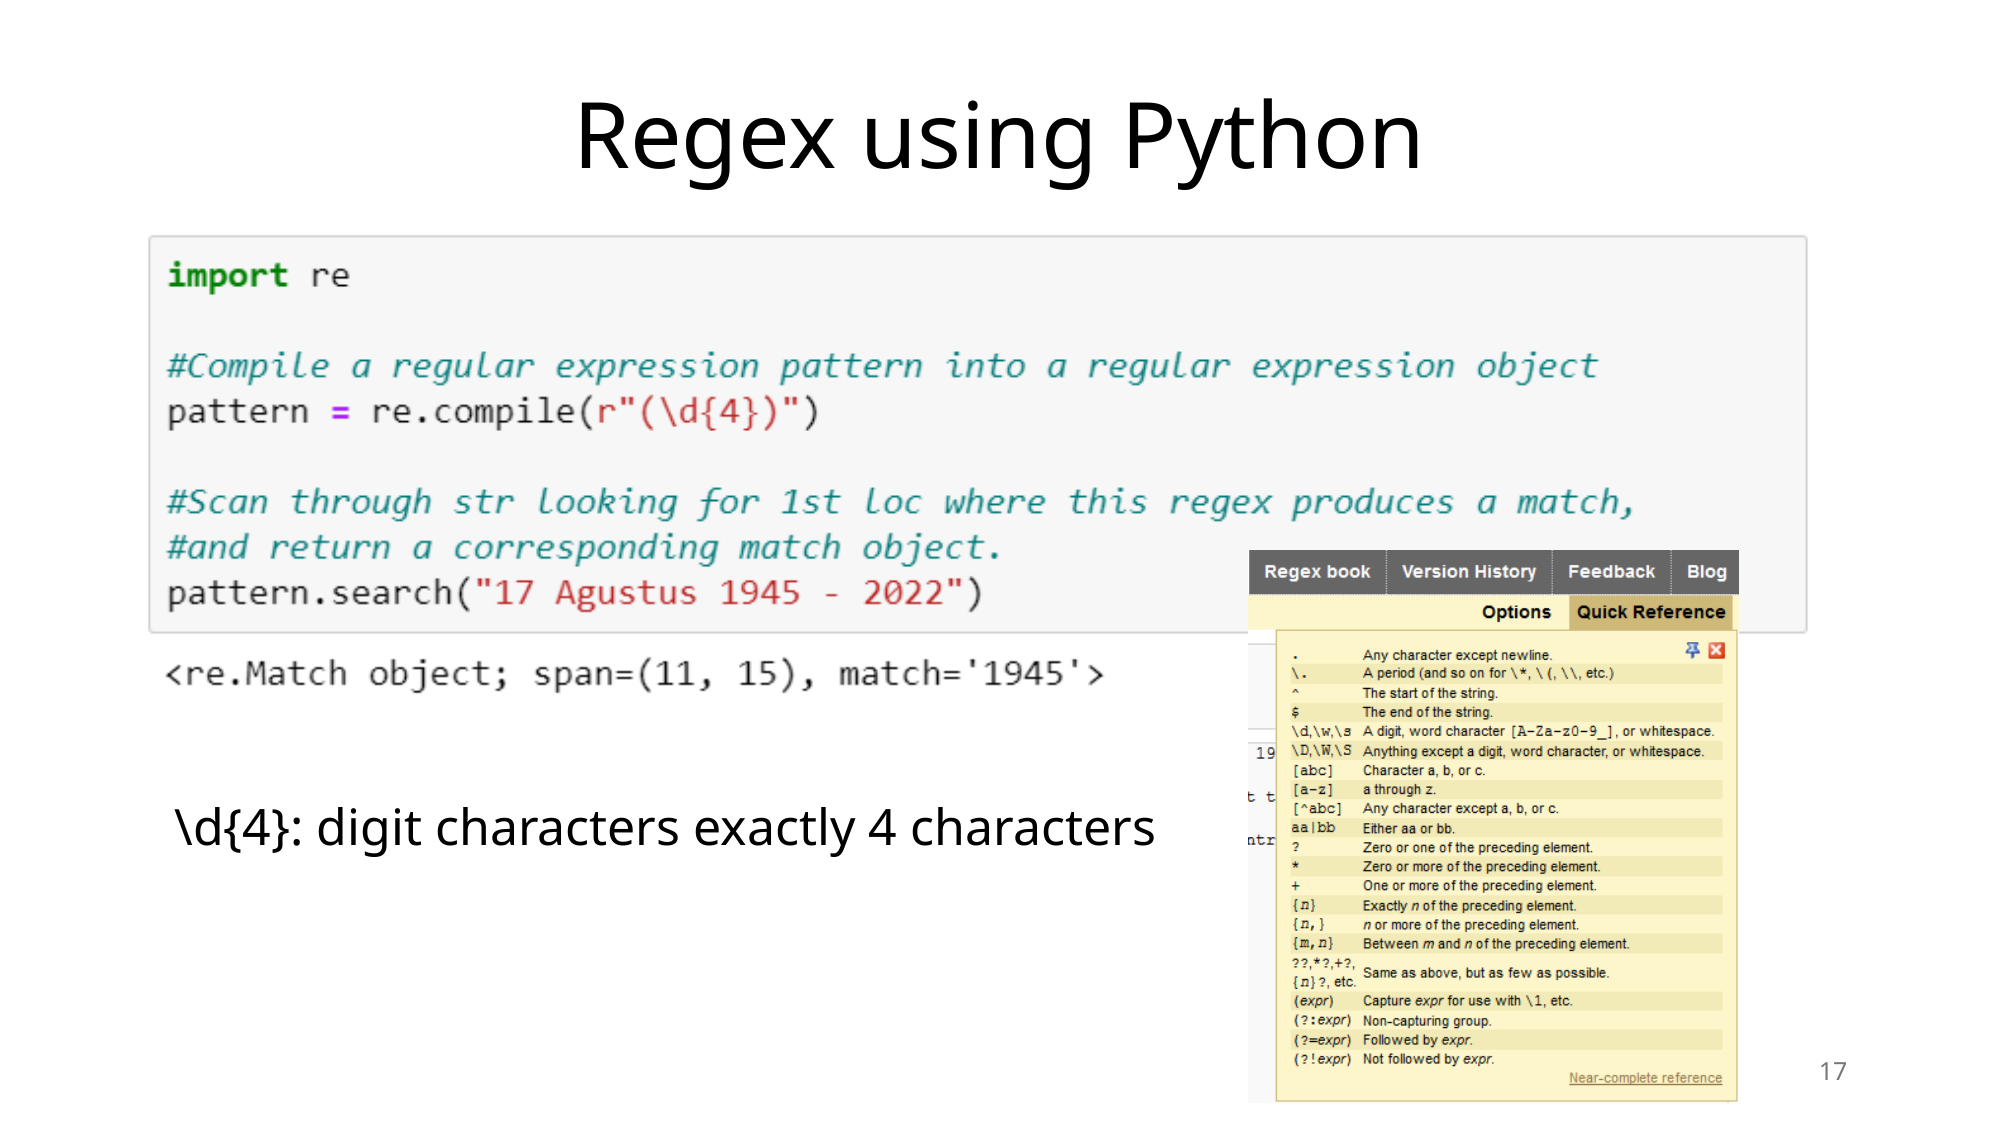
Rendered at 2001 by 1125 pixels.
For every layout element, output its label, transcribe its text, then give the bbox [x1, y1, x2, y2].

picture [136, 218, 1817, 1104]
slide_number 17 [1739, 1042, 1863, 1103]
text_box \d{4}: digit characters exactly 4 characters [159, 787, 1172, 863]
title Regex using Python [137, 59, 1863, 219]
